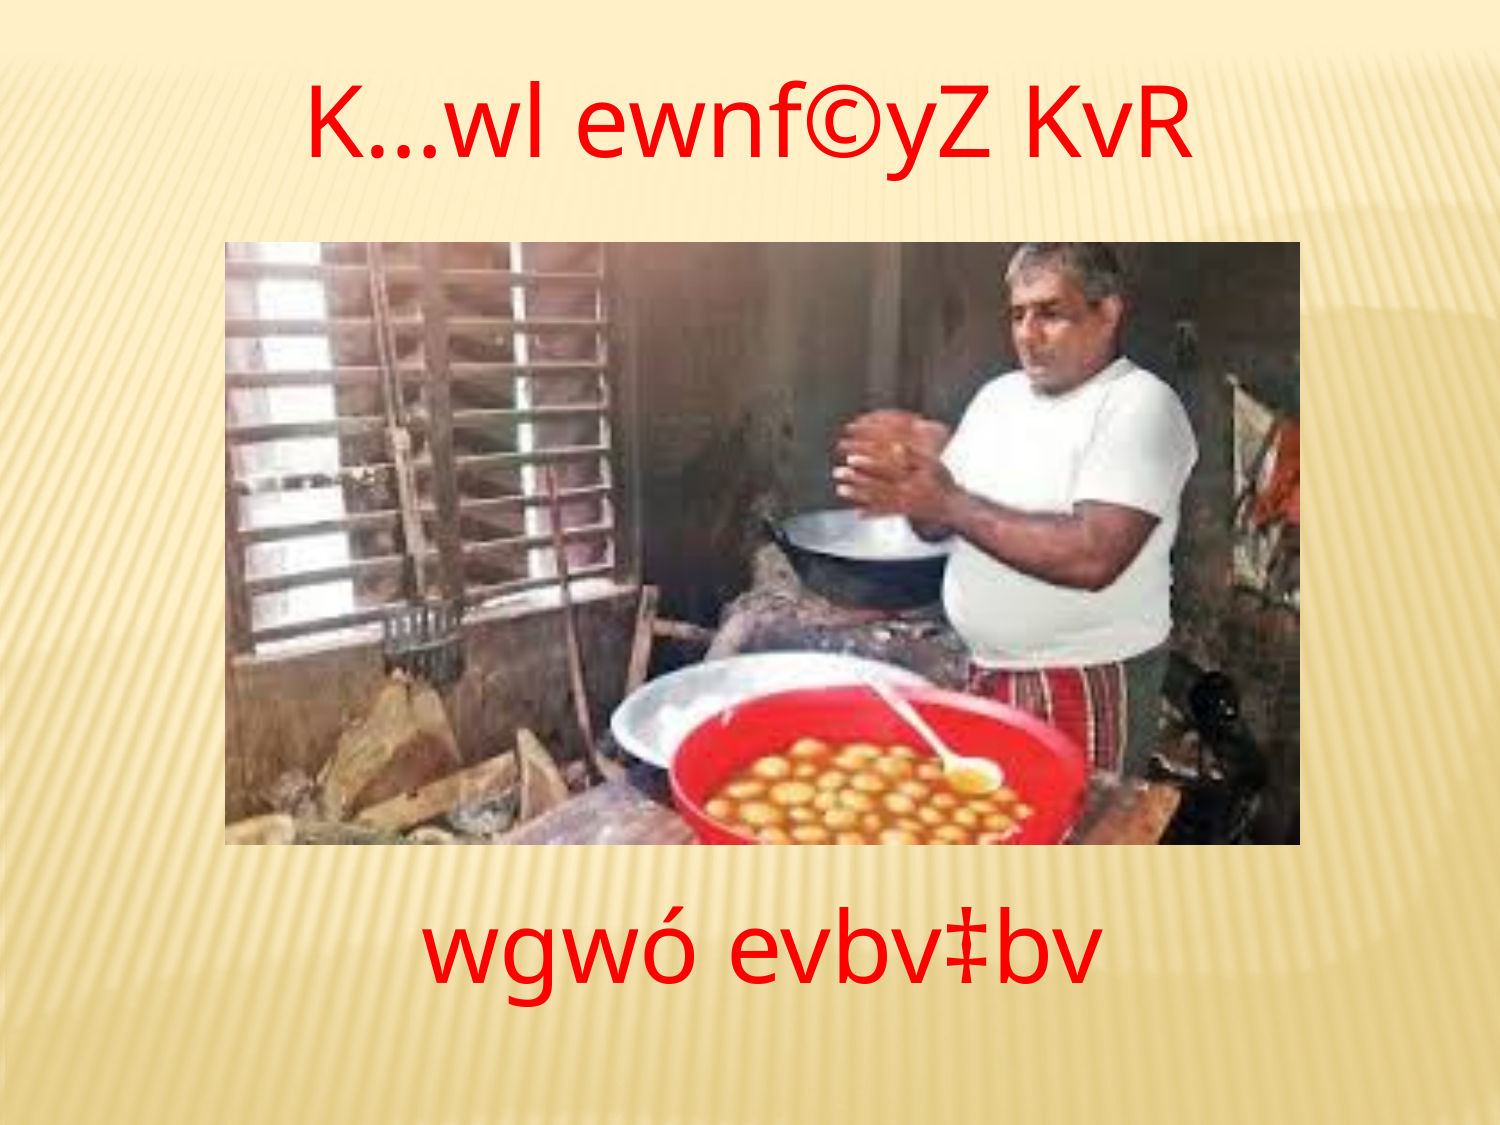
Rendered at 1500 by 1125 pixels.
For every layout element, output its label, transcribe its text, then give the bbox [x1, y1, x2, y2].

text_box wgwó evbv‡bv [225, 876, 1300, 1011]
text_box K…wl ewnf©yZ KvR [225, 50, 1300, 185]
picture [224, 242, 1301, 845]
